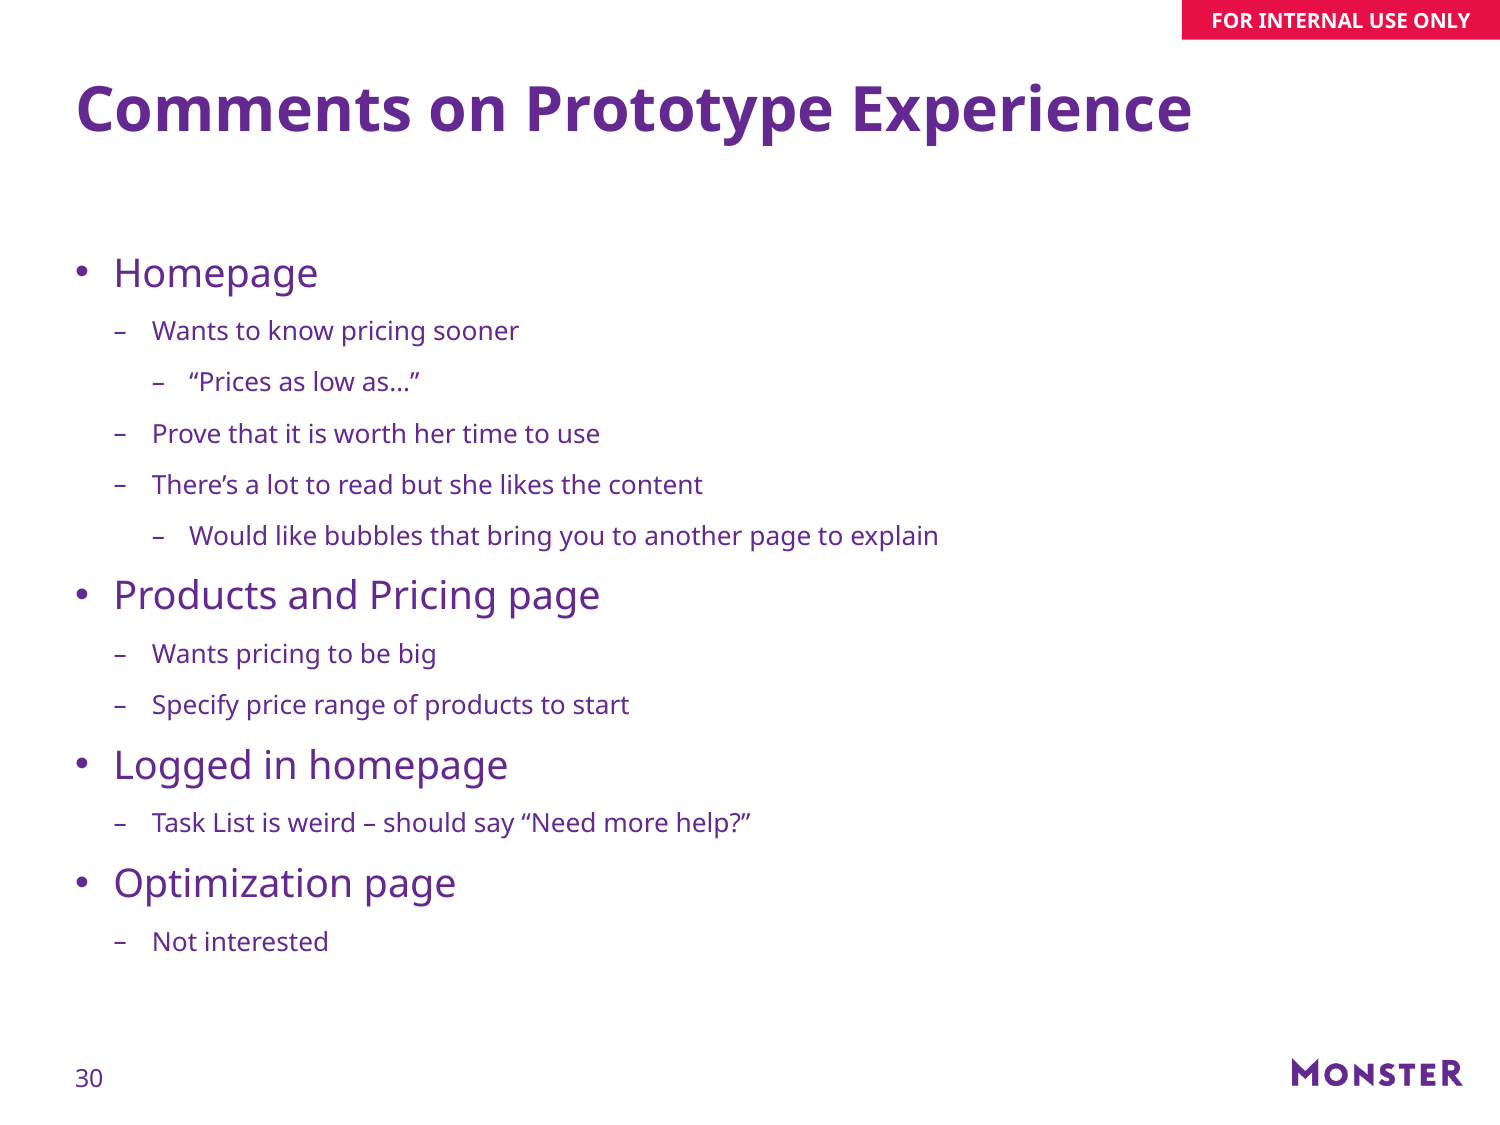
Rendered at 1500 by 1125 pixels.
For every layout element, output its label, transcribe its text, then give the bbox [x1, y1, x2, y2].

title Comments on Prototype Experience [75, 75, 1425, 225]
list Homepage Wants to know pricing sooner “Prices as low as…” Prove that it is worth her time to use There’s a lot to read but she likes the content Would like bubbles that bring you to another page to explain Products and Pricing page Wants pricing to be big Specify price range of products to start Logged in homepage Task List is weird – should say “Need more help?” Optimization page Not interested [75, 247, 1425, 960]
picture [1292, 1058, 1463, 1086]
slide_number 30 [75, 1059, 150, 1097]
